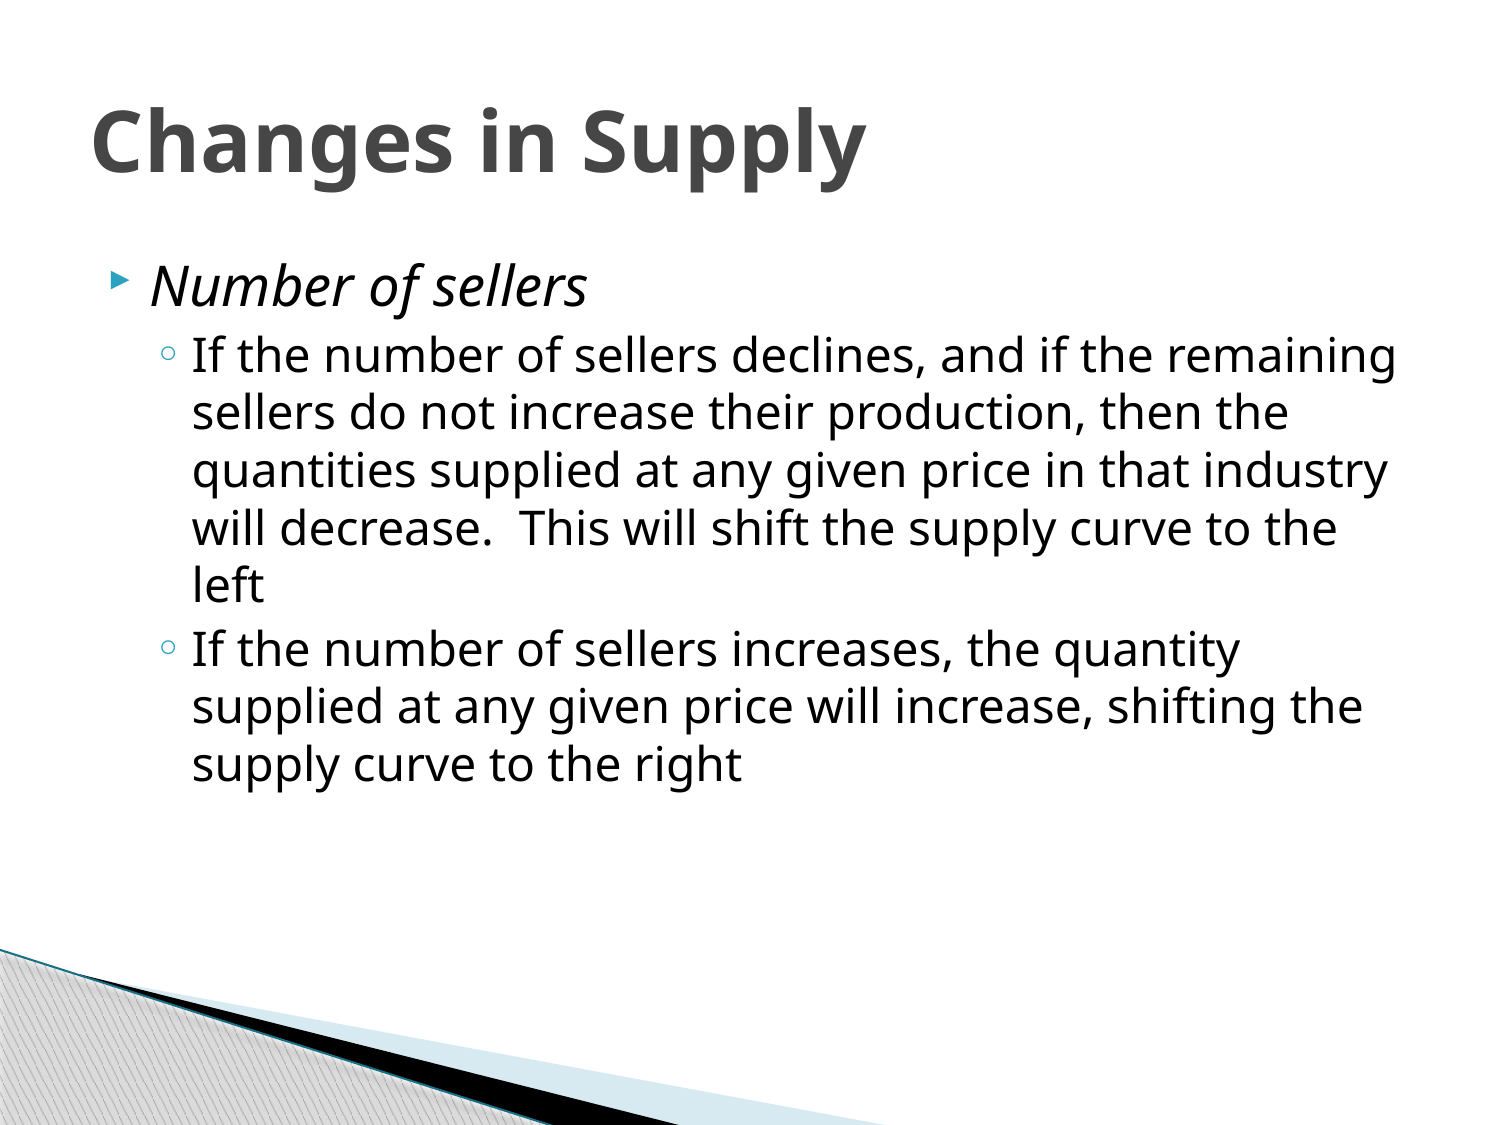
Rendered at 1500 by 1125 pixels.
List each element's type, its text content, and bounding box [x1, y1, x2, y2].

title Changes in Supply [75, 45, 1425, 233]
list Number of sellers If the number of sellers declines, and if the remaining sellers do not increase their production, then the quantities supplied at any given price in that industry will decrease. This will shift the supply curve to the left If the number of sellers increases, the quantity supplied at any given price will increase, shifting the supply curve to the right [75, 243, 1425, 986]
